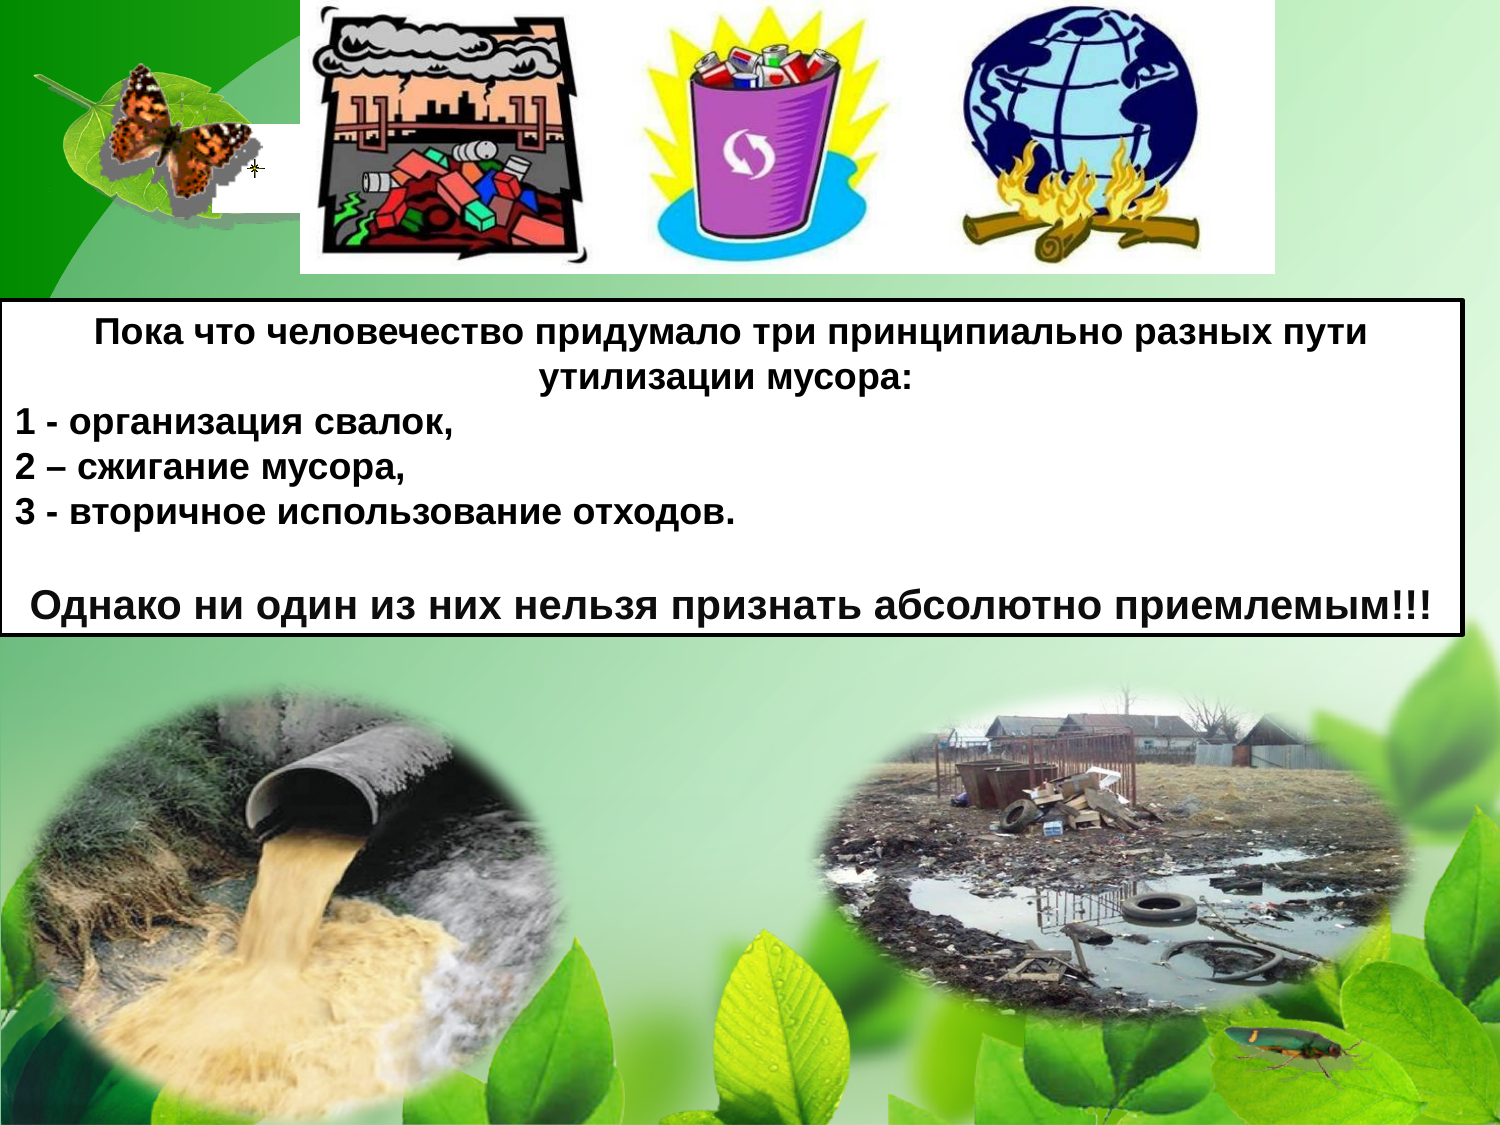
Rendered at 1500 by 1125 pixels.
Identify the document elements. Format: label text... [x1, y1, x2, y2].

picture [2, 600, 1500, 1125]
text_box Пока что человечество придумало три принципиально разных пути утилизации мусора: 1 - организация свалок, 2 – сжигание мусора, 3 - вторичное использование отходов. Однако ни один из них нельзя признать абсолютно приемлемым!!! [0, 298, 1465, 637]
picture [24, 0, 1276, 274]
